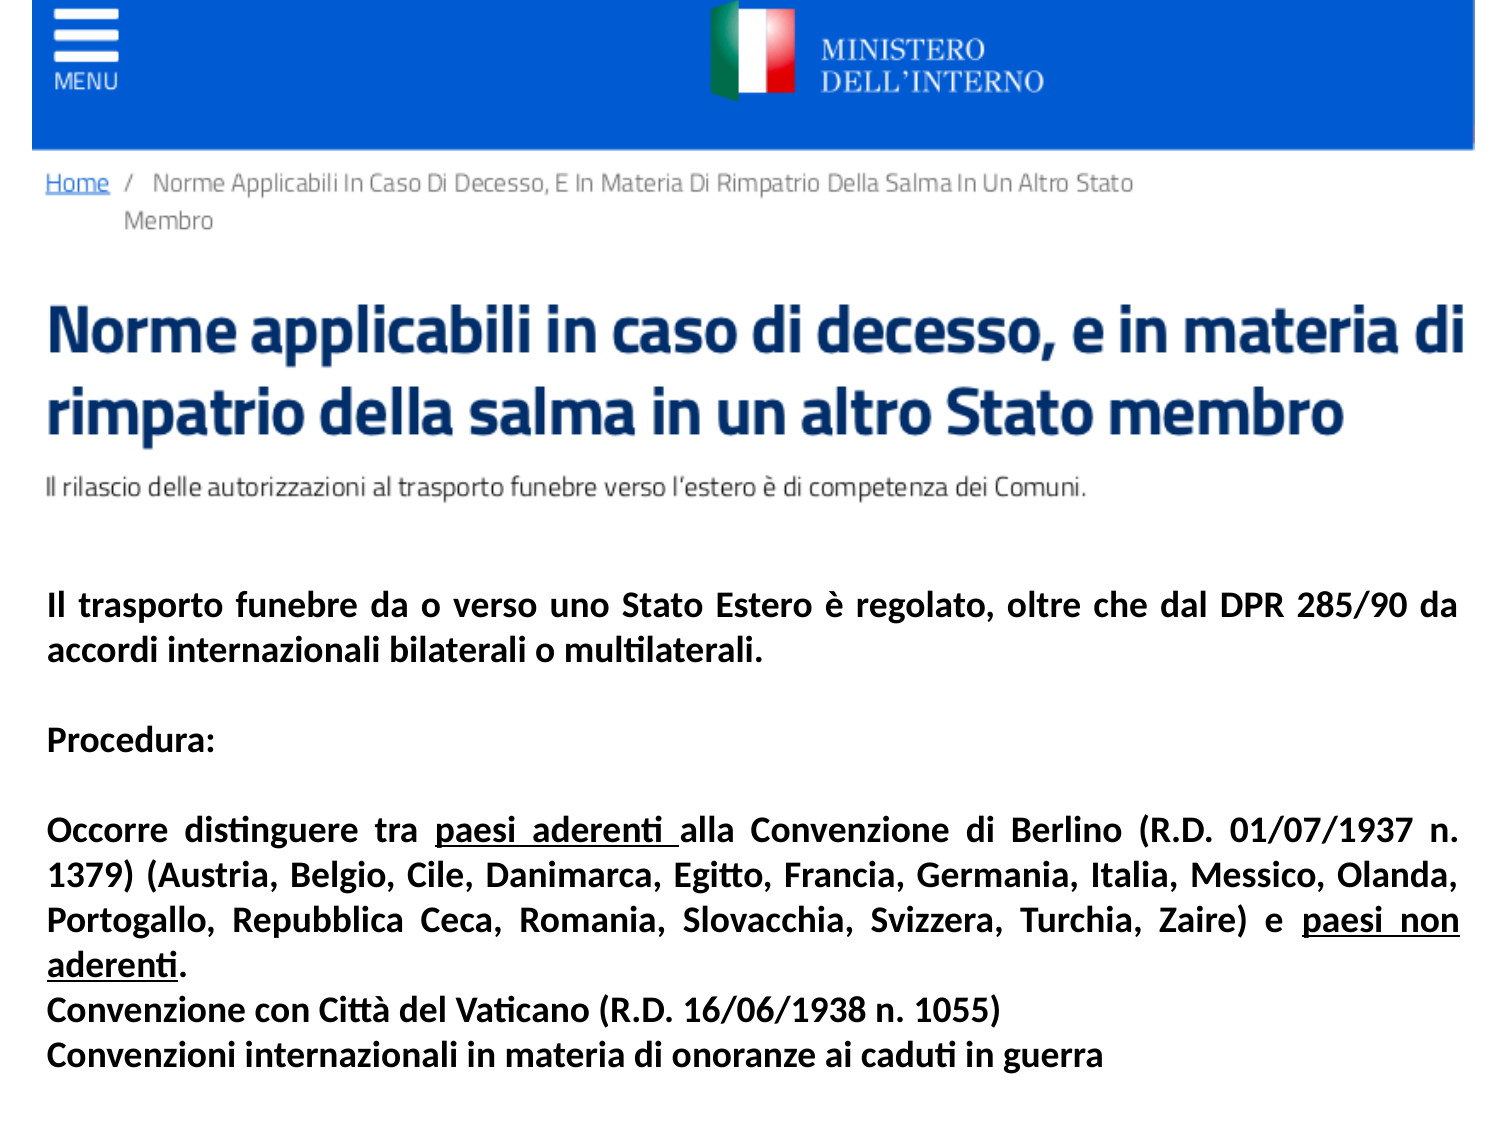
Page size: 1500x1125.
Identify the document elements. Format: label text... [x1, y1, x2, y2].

text_box Il trasporto funebre da o verso uno Stato Estero è regolato, oltre che dal DPR 285/90 da accordi internazionali bilaterali o multilaterali. Procedura: Occorre distinguere tra paesi aderenti alla Convenzione di Berlino (R.D. 01/07/1937 n. 1379) (Austria, Belgio, Cile, Danimarca, Egitto, Francia, Germania, Italia, Messico, Olanda, Portogallo, Repubblica Ceca, Romania, Slovacchia, Svizzera, Turchia, Zaire) e paesi non aderenti. Convenzione con Città del Vaticano (R.D. 16/06/1938 n. 1055) Convenzioni internazionali in materia di onoranze ai caduti in guerra [32, 548, 1475, 1083]
picture [31, 0, 1476, 540]
